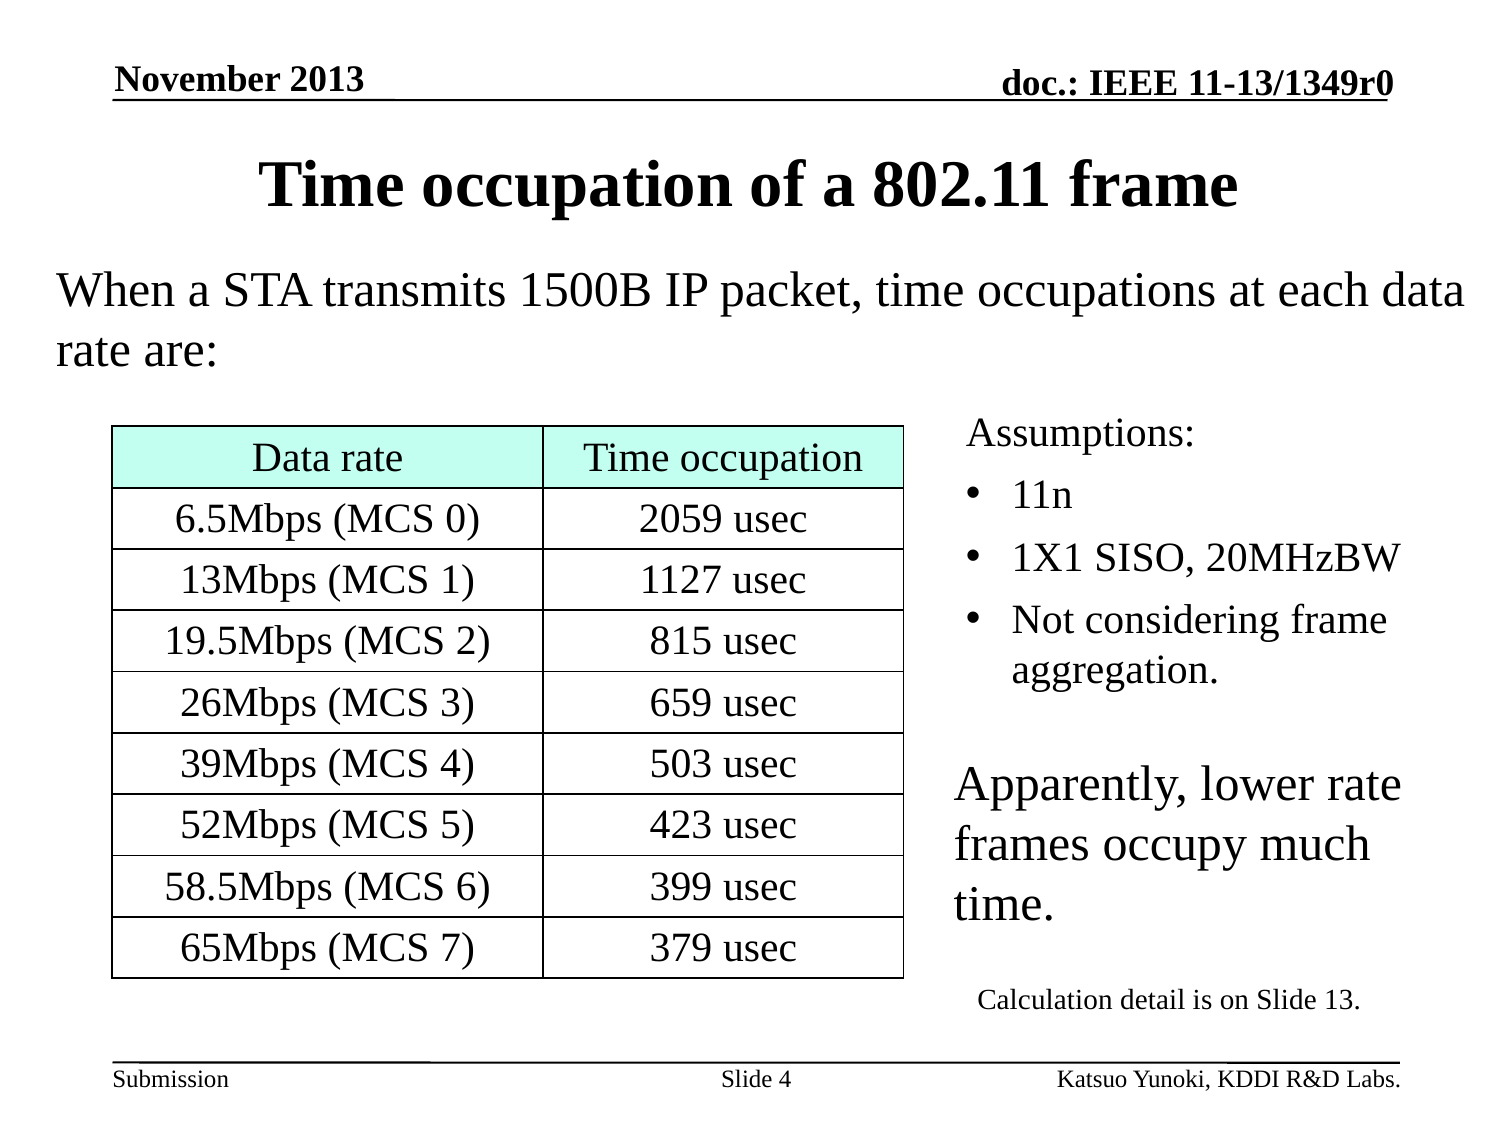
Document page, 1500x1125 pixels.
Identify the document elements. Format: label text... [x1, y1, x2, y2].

table_cell 6.5Mbps (MCS 0) [113, 489, 542, 548]
table_cell 503 usec [544, 734, 903, 793]
table_cell 26Mbps (MCS 3) [113, 672, 542, 732]
table_cell 1127 usec [544, 550, 903, 609]
text_box When a STA transmits 1500B IP packet, time occupations at each data rate are: [41, 248, 1483, 384]
table_cell 39Mbps (MCS 4) [113, 734, 542, 793]
table_cell 815 usec [544, 611, 903, 671]
list Assumptions: 11n 1X1 SISO, 20MHzBW Not considering frame aggregation. [950, 396, 1483, 740]
table_cell 52Mbps (MCS 5) [113, 795, 542, 855]
table_cell 399 usec [544, 856, 903, 916]
text_box Calculation detail is on Slide 13. [962, 972, 1447, 1023]
table_cell 379 usec [544, 918, 903, 977]
slide_number Slide 4 [712, 1061, 800, 1123]
table_cell 2059 usec [544, 489, 903, 548]
text_box Apparently, lower rate frames occupy much time. [938, 743, 1471, 939]
footer Katsuo Yunoki, KDDI R&D Labs. [878, 1061, 1402, 1093]
table_cell 19.5Mbps (MCS 2) [113, 611, 542, 671]
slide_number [114, 54, 423, 100]
table_cell 659 usec [544, 672, 903, 732]
table_cell 65Mbps (MCS 7) [113, 918, 542, 977]
table_header Data rate [113, 427, 542, 487]
table_cell 13Mbps (MCS 1) [113, 550, 542, 609]
table_cell 58.5Mbps (MCS 6) [113, 856, 542, 916]
table_header Time occupation [544, 427, 903, 487]
title Time occupation of a 802.11 frame [112, 92, 1388, 248]
table_cell 423 usec [544, 795, 903, 855]
